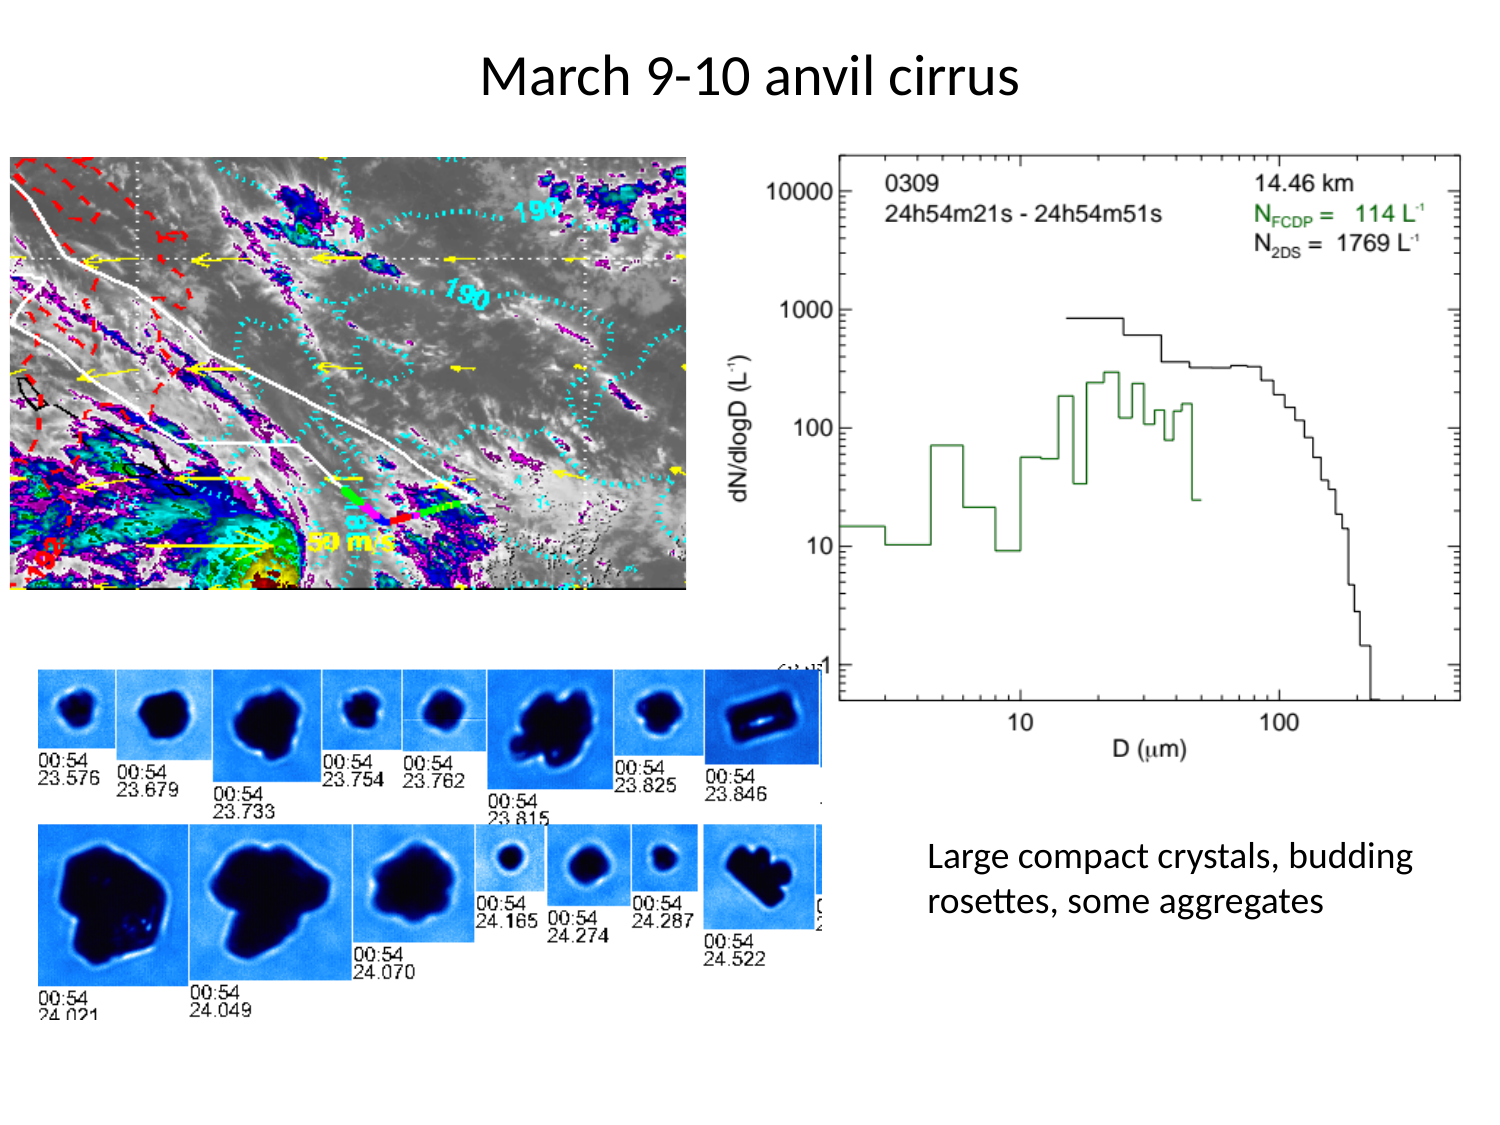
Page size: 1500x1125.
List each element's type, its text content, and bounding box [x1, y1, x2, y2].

picture [9, 115, 1484, 1021]
text_box Large compact crystals, budding rosettes, some aggregates [912, 823, 1435, 929]
text_box March 9-10 anvil cirrus [254, 29, 1246, 115]
